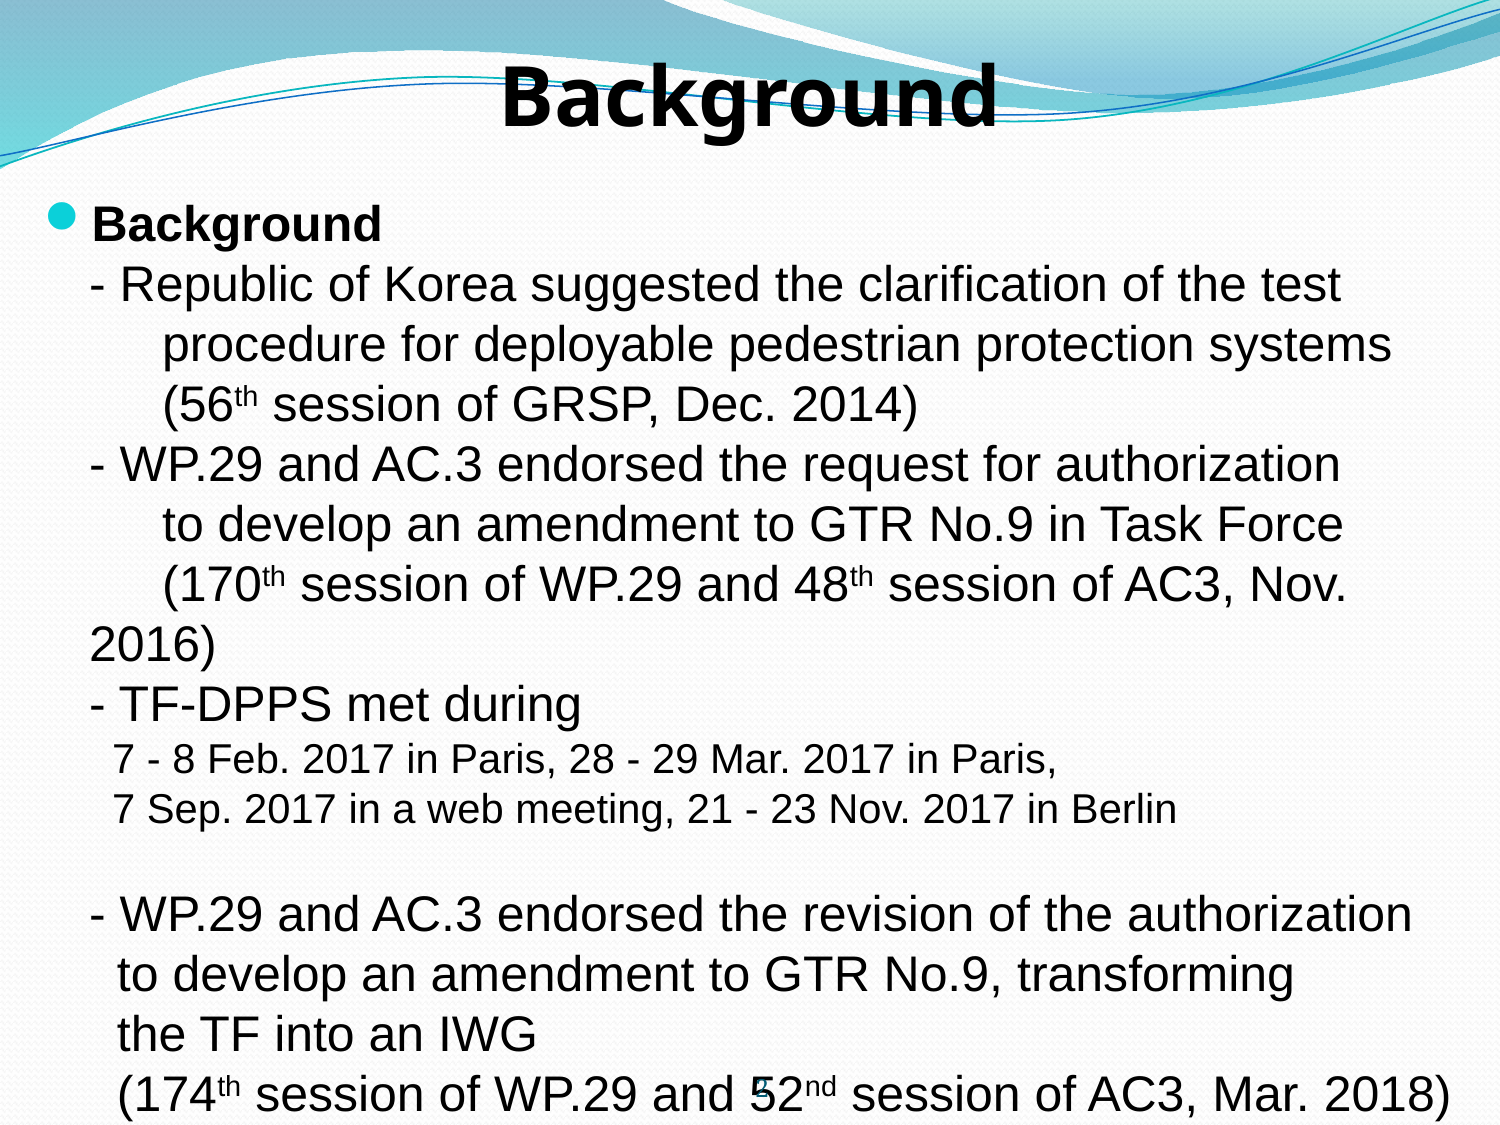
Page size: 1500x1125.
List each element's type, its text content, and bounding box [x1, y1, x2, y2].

slide_number 2 [714, 1046, 770, 1107]
list Background - Republic of Korea suggested the clarification of the test procedure for deployable pedestrian protection systems (56th session of GRSP, Dec. 2014) - WP.29 and AC.3 endorsed the request for authorization to develop an amendment to GTR No.9 in Task Force (170th session of WP.29 and 48th session of AC3, Nov. 2016) - TF-DPPS met during 7 - 8 Feb. 2017 in Paris, 28 - 29 Mar. 2017 in Paris, 7 Sep. 2017 in a web meeting, 21 - 23 Nov. 2017 in Berlin - WP.29 and AC.3 endorsed the revision of the authorization to develop an amendment to GTR No.9, transforming the TF into an IWG (174th session of WP.29 and 52nd session of AC3, Mar. 2018) [29, 184, 1483, 1059]
title Background [0, 7, 1500, 173]
